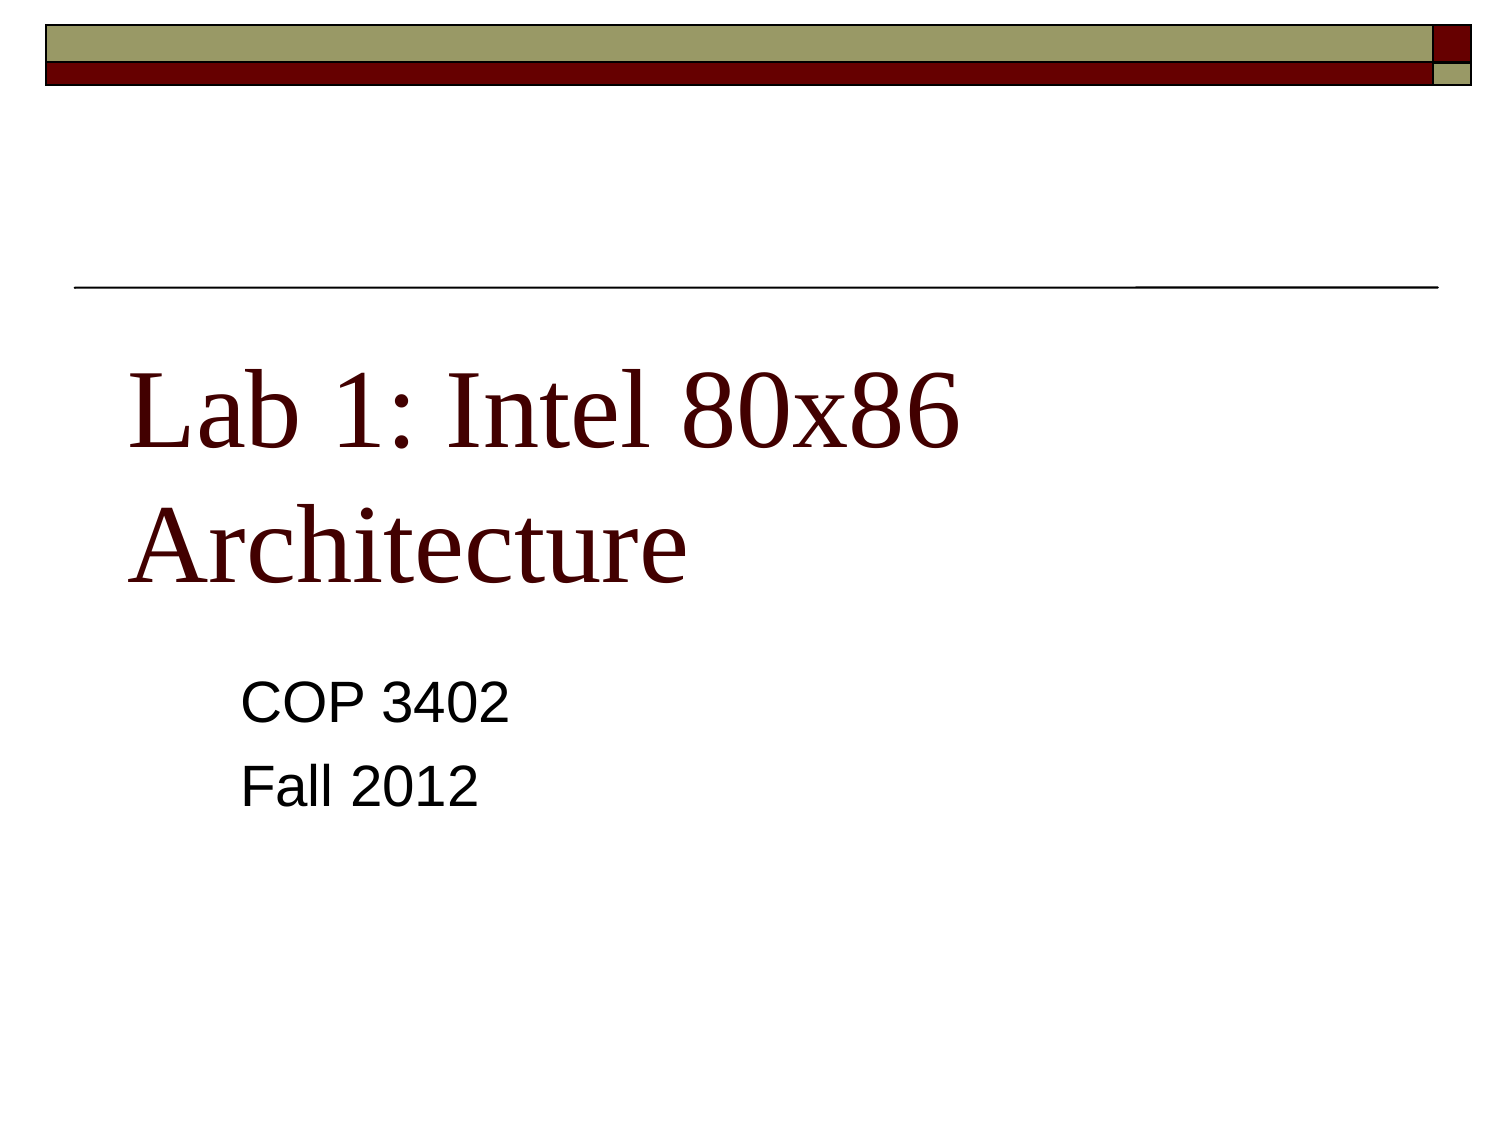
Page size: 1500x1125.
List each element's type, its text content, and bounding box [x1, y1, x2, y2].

text_box Lab 1: Intel 80x86 Architecture [112, 327, 1388, 613]
text_box COP 3402 Fall 2012 [224, 656, 1275, 827]
